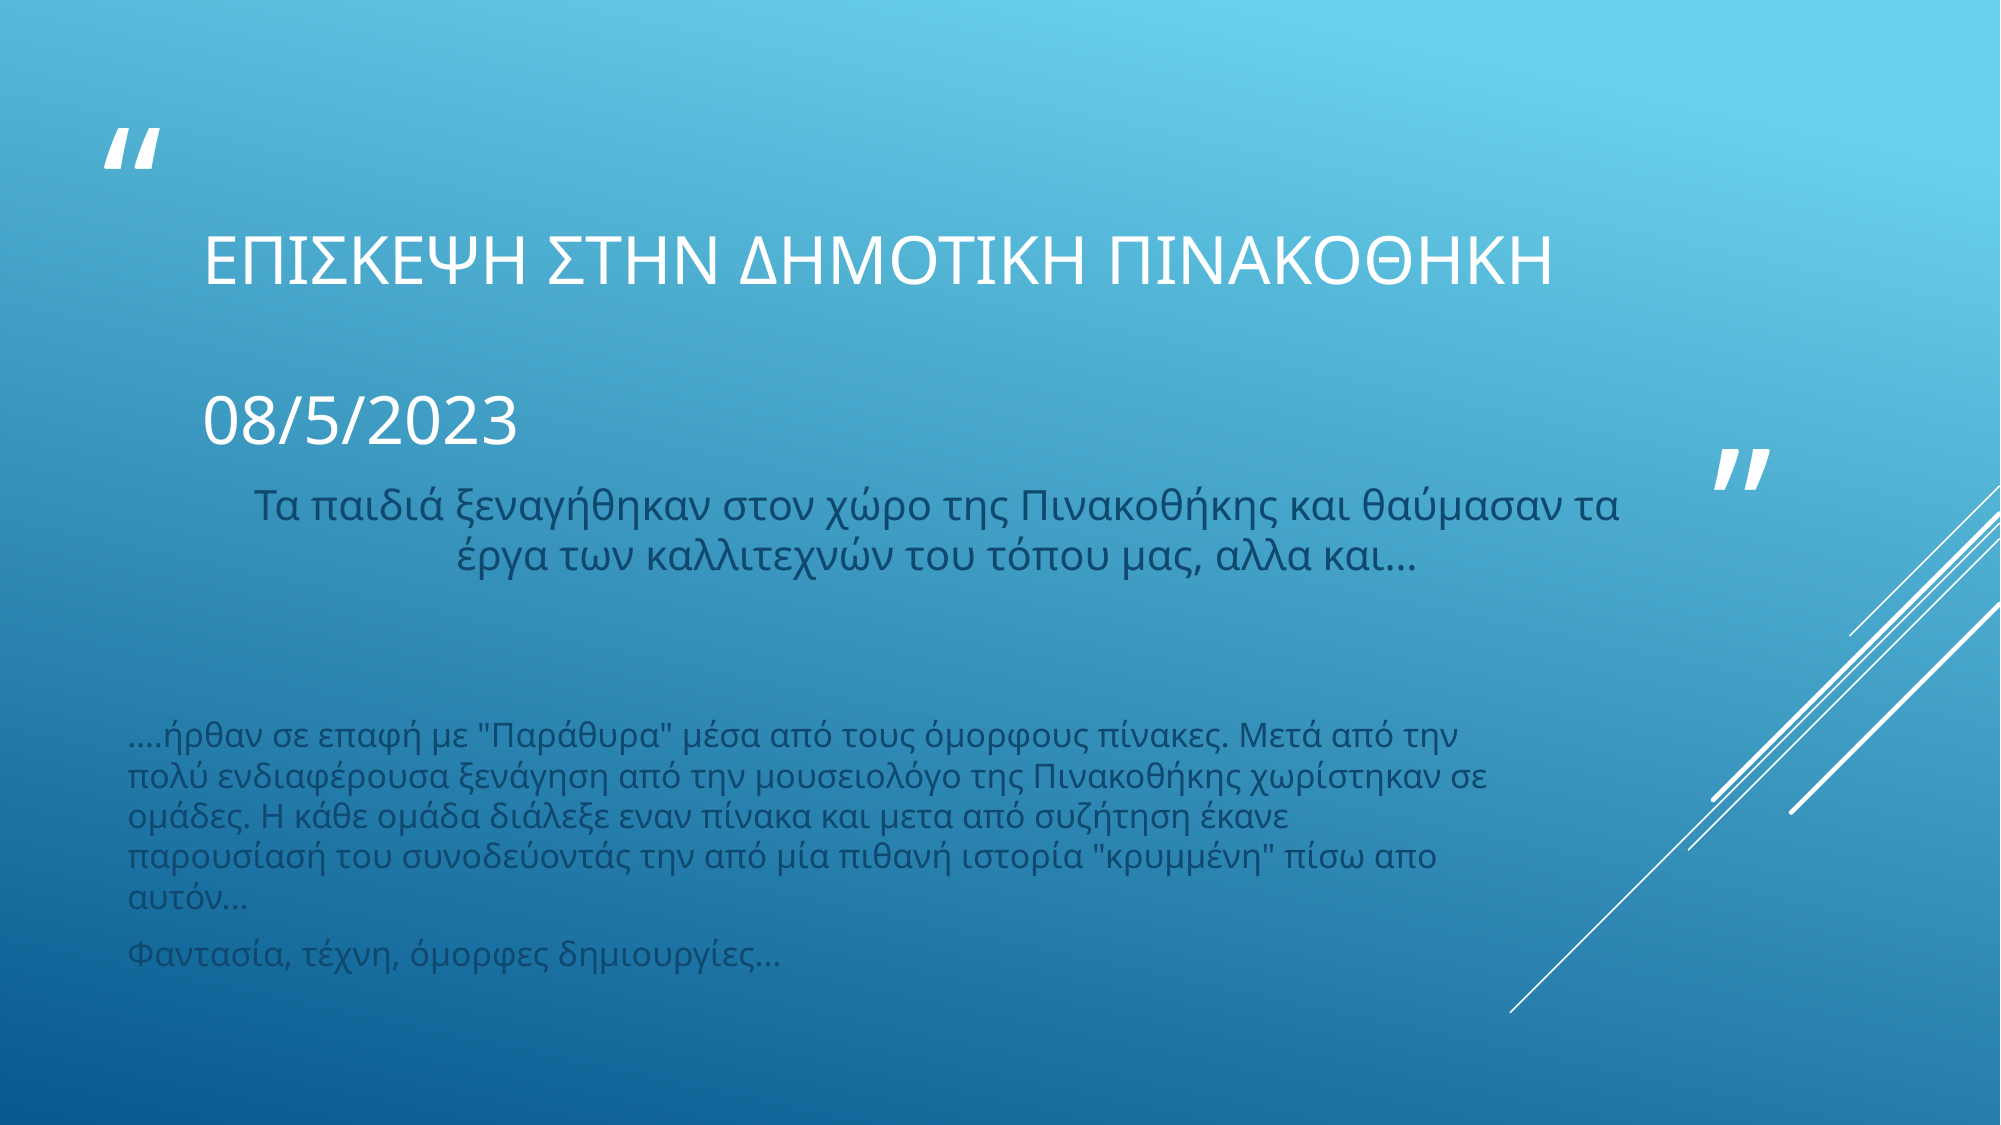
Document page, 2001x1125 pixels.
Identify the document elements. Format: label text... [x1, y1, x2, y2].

list Τα παιδιά ξεναγήθηκαν στον χώρο της Πινακοθήκης και θαύμασαν τα έργα των καλλιτεχνών του τόπου μας, αλλα και… [237, 432, 1638, 625]
title Επισκεψη στην δημοτικη πινακοθηκη 08/5/2023 [187, 112, 1688, 563]
list ….ήρθαν σε επαφή με "Παράθυρα" μέσα από τους όμορφους πίνακες. Μετά από την πολύ ενδιαφέρουσα ξενάγηση από την μουσειολόγο της Πινακοθήκης χωρίστηκαν σε ομάδες. Η κάθε ομάδα διάλεξε εναν πίνακα και μετα από συζήτηση έκανε παρουσίασή του συνοδεύοντάς την από μία πιθανή ιστορία "κρυμμένη" πίσω απο αυτόν... Φαντασία, τέχνη, όμορφες δημιουργίες... [112, 705, 1513, 982]
